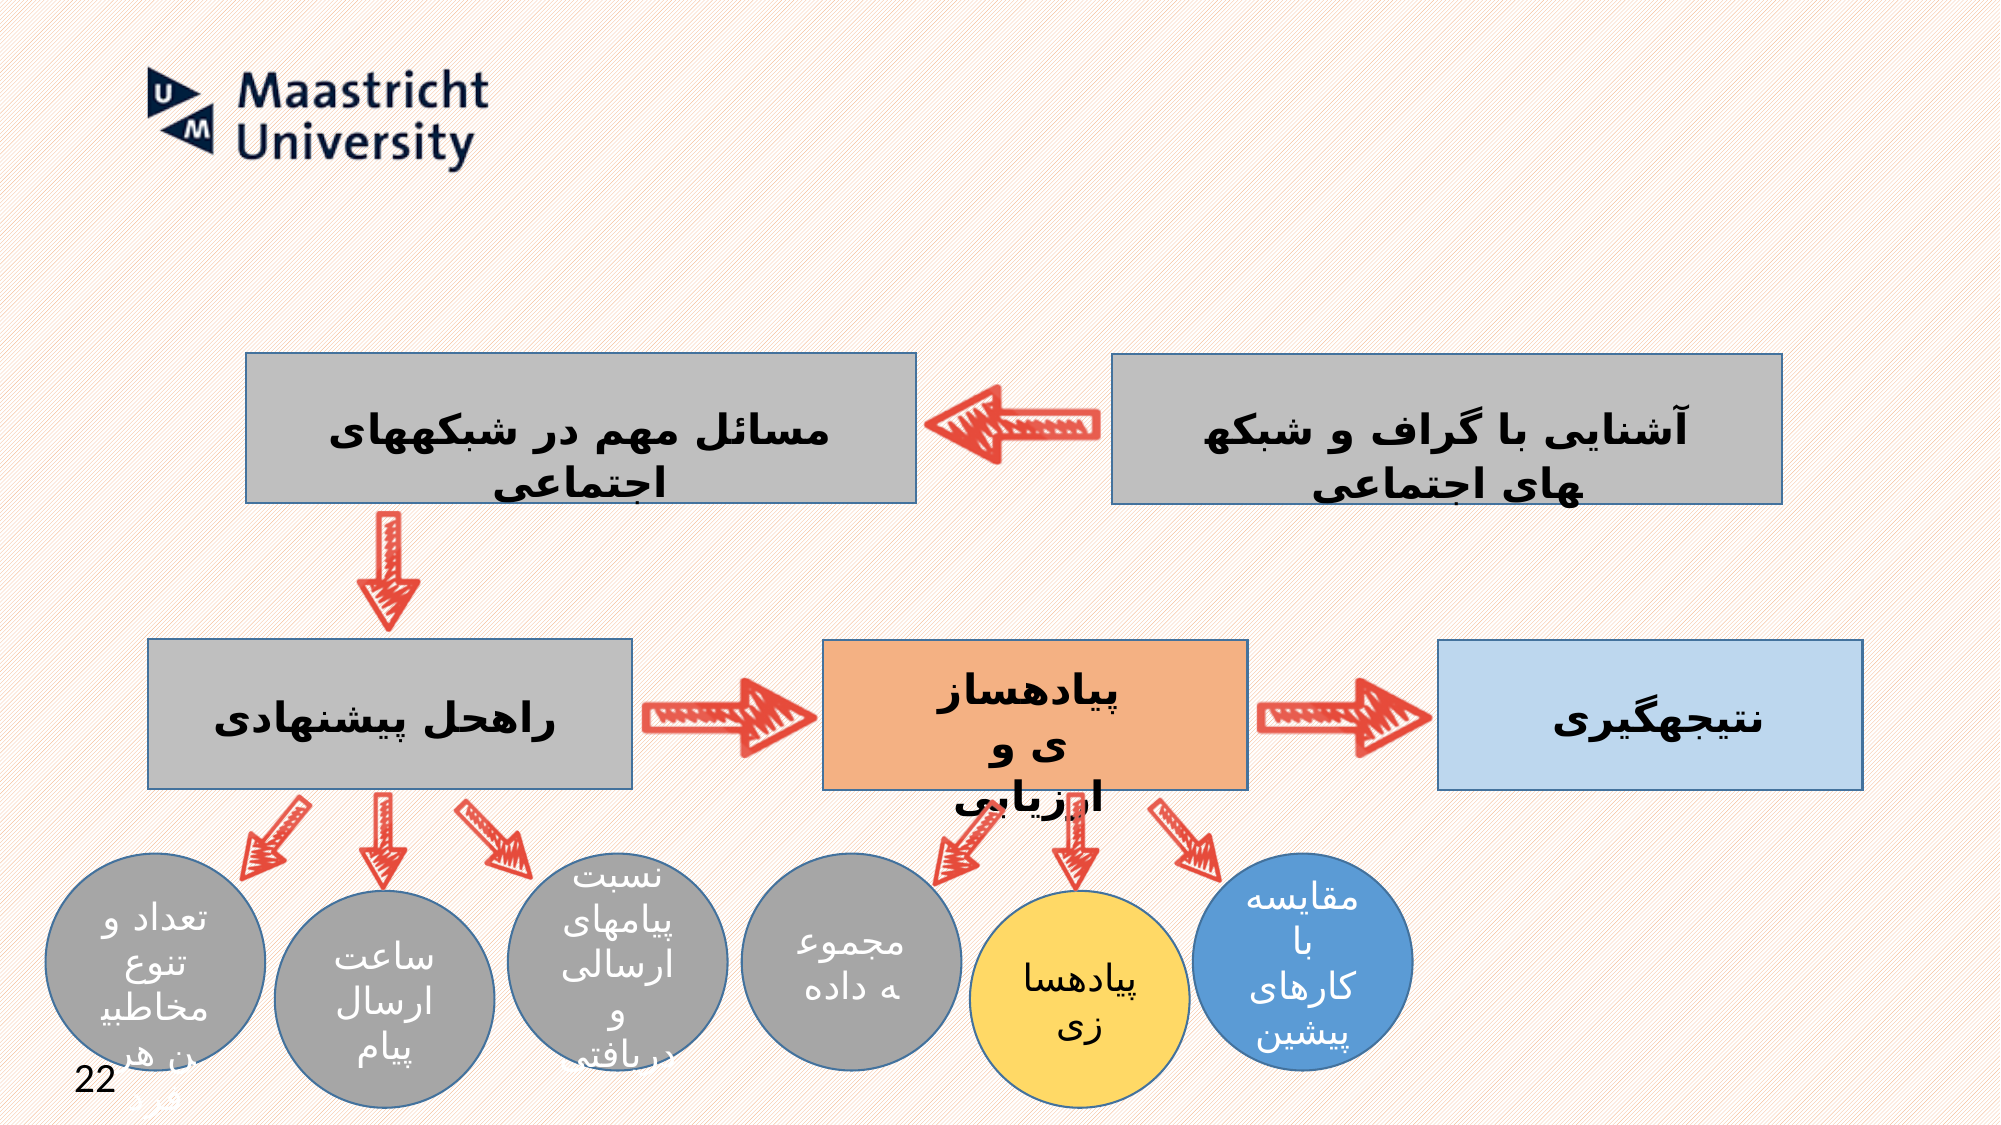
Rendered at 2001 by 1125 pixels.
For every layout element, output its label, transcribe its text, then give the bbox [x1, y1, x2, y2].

picture [440, 783, 553, 897]
picture [1252, 623, 1433, 807]
text_box ساعت ارسال پیام [273, 891, 496, 1109]
picture [353, 507, 428, 633]
text_box مجموعه داده [740, 852, 963, 1072]
text_box مسائل مهم در شبکه­های اجتماعی [253, 391, 908, 514]
text_box تعداد و تنوع مخاطبین هر فرد [44, 852, 267, 1066]
picture [1132, 782, 1243, 899]
text_box نسبت پیام‏های ارسالی و دریافتی [506, 852, 729, 1072]
text_box پیاده‏سازی و ارزیابی [920, 651, 1139, 828]
text_box پیاده‏سازی [968, 892, 1191, 1109]
text_box [1111, 353, 1783, 505]
picture [221, 782, 330, 899]
picture [1049, 789, 1105, 892]
text_box راه‏حل پیشنهادی [198, 680, 573, 749]
text_box [1437, 639, 1864, 791]
text_box نتیجه‏گیری [1537, 680, 1780, 749]
picture [637, 623, 818, 807]
picture [923, 335, 1105, 519]
picture [124, 0, 511, 270]
text_box [147, 638, 633, 790]
picture [914, 787, 1023, 904]
text_box 22 [59, 1043, 191, 1109]
picture [356, 789, 413, 891]
text_box مقایسه با کارهای پیشین [1191, 852, 1414, 1072]
text_box [822, 639, 1249, 791]
text_box آشنایی با گراف و شبکه­های اجتماعی [1151, 392, 1744, 574]
text_box [245, 352, 917, 504]
